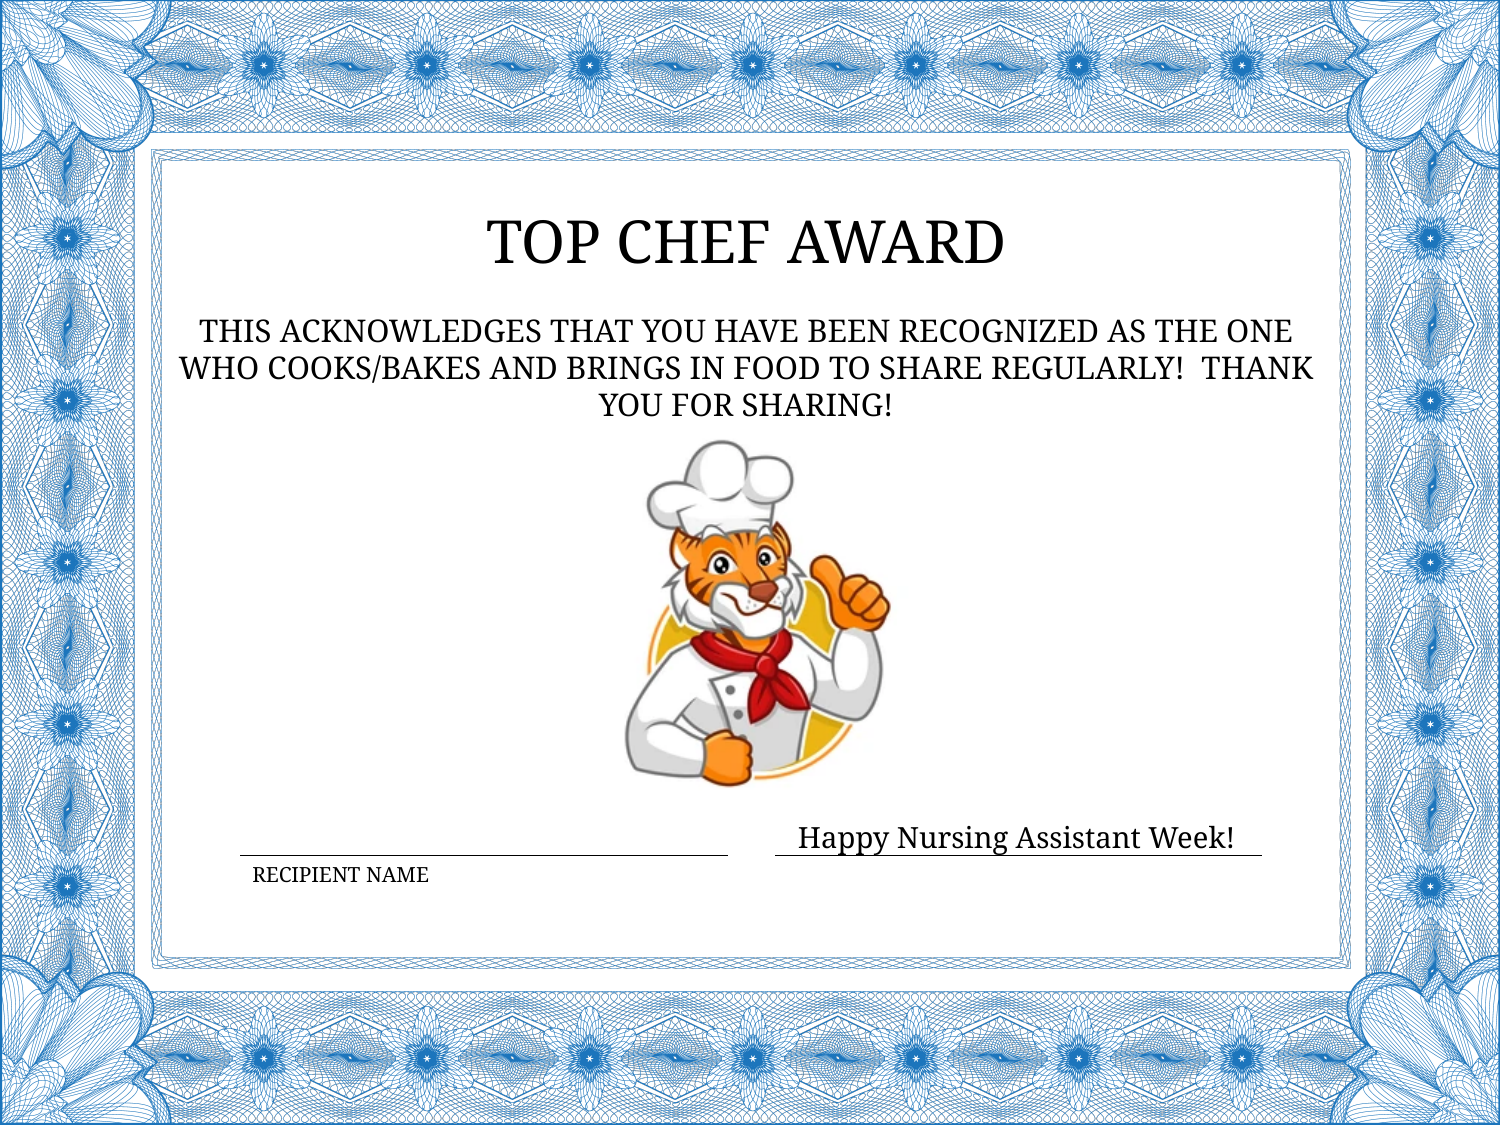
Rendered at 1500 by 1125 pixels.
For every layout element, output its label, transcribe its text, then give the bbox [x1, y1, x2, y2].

list This Acknowledges THAT YOU HAVE BEEN RECOGNIZED AS THE ONE WHO COOKS/BAKES AND BRINGS IN FOOD TO SHARE REGULARLY! Thank you for sharing! [158, 273, 1334, 461]
text_box RECIPIENT NAME [237, 854, 662, 895]
picture [0, 0, 1500, 1125]
subtitle TOP CHEF AWARD [158, 205, 1334, 273]
text_box Happy Nursing Assistant Week! [662, 812, 1371, 898]
